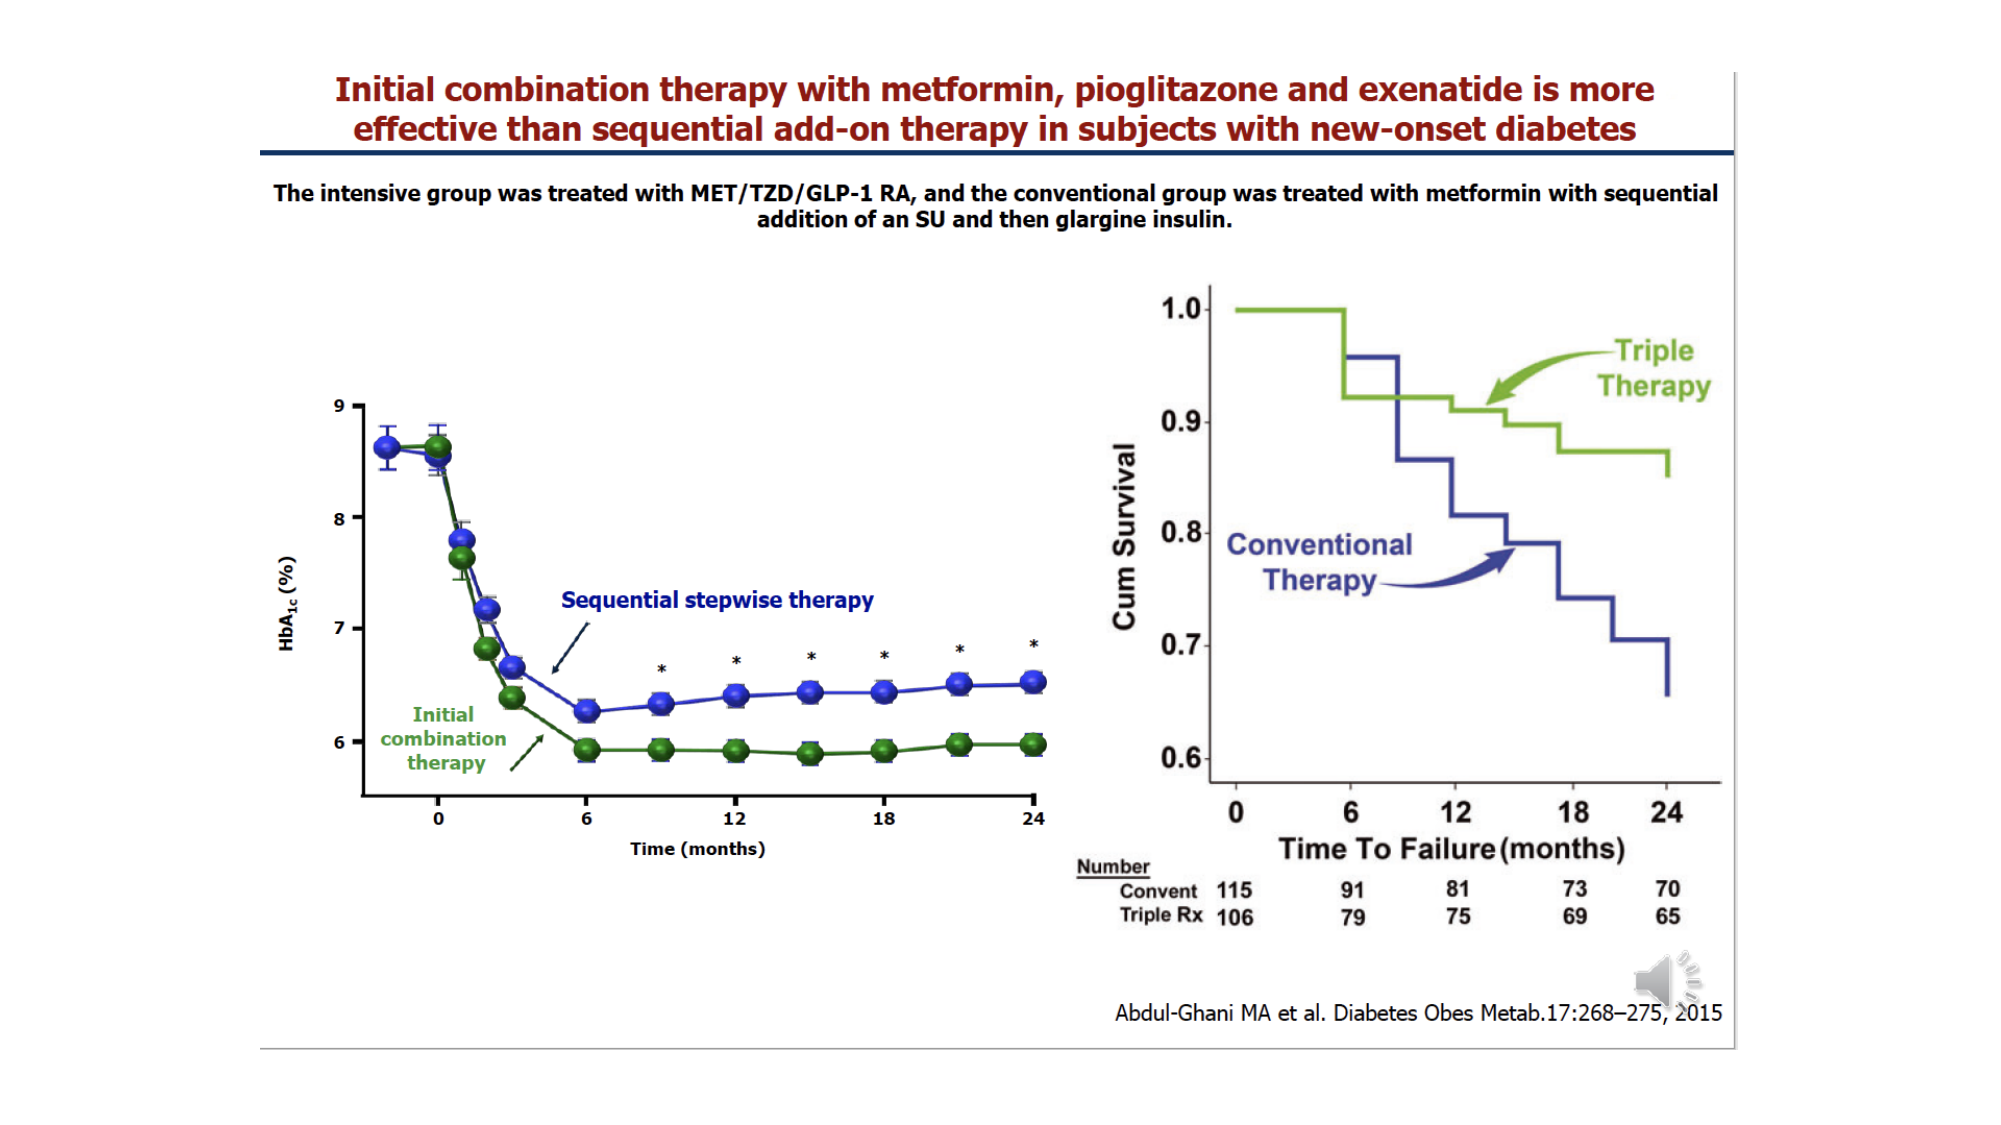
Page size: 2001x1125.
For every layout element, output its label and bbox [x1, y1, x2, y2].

picture [260, 72, 1738, 1051]
